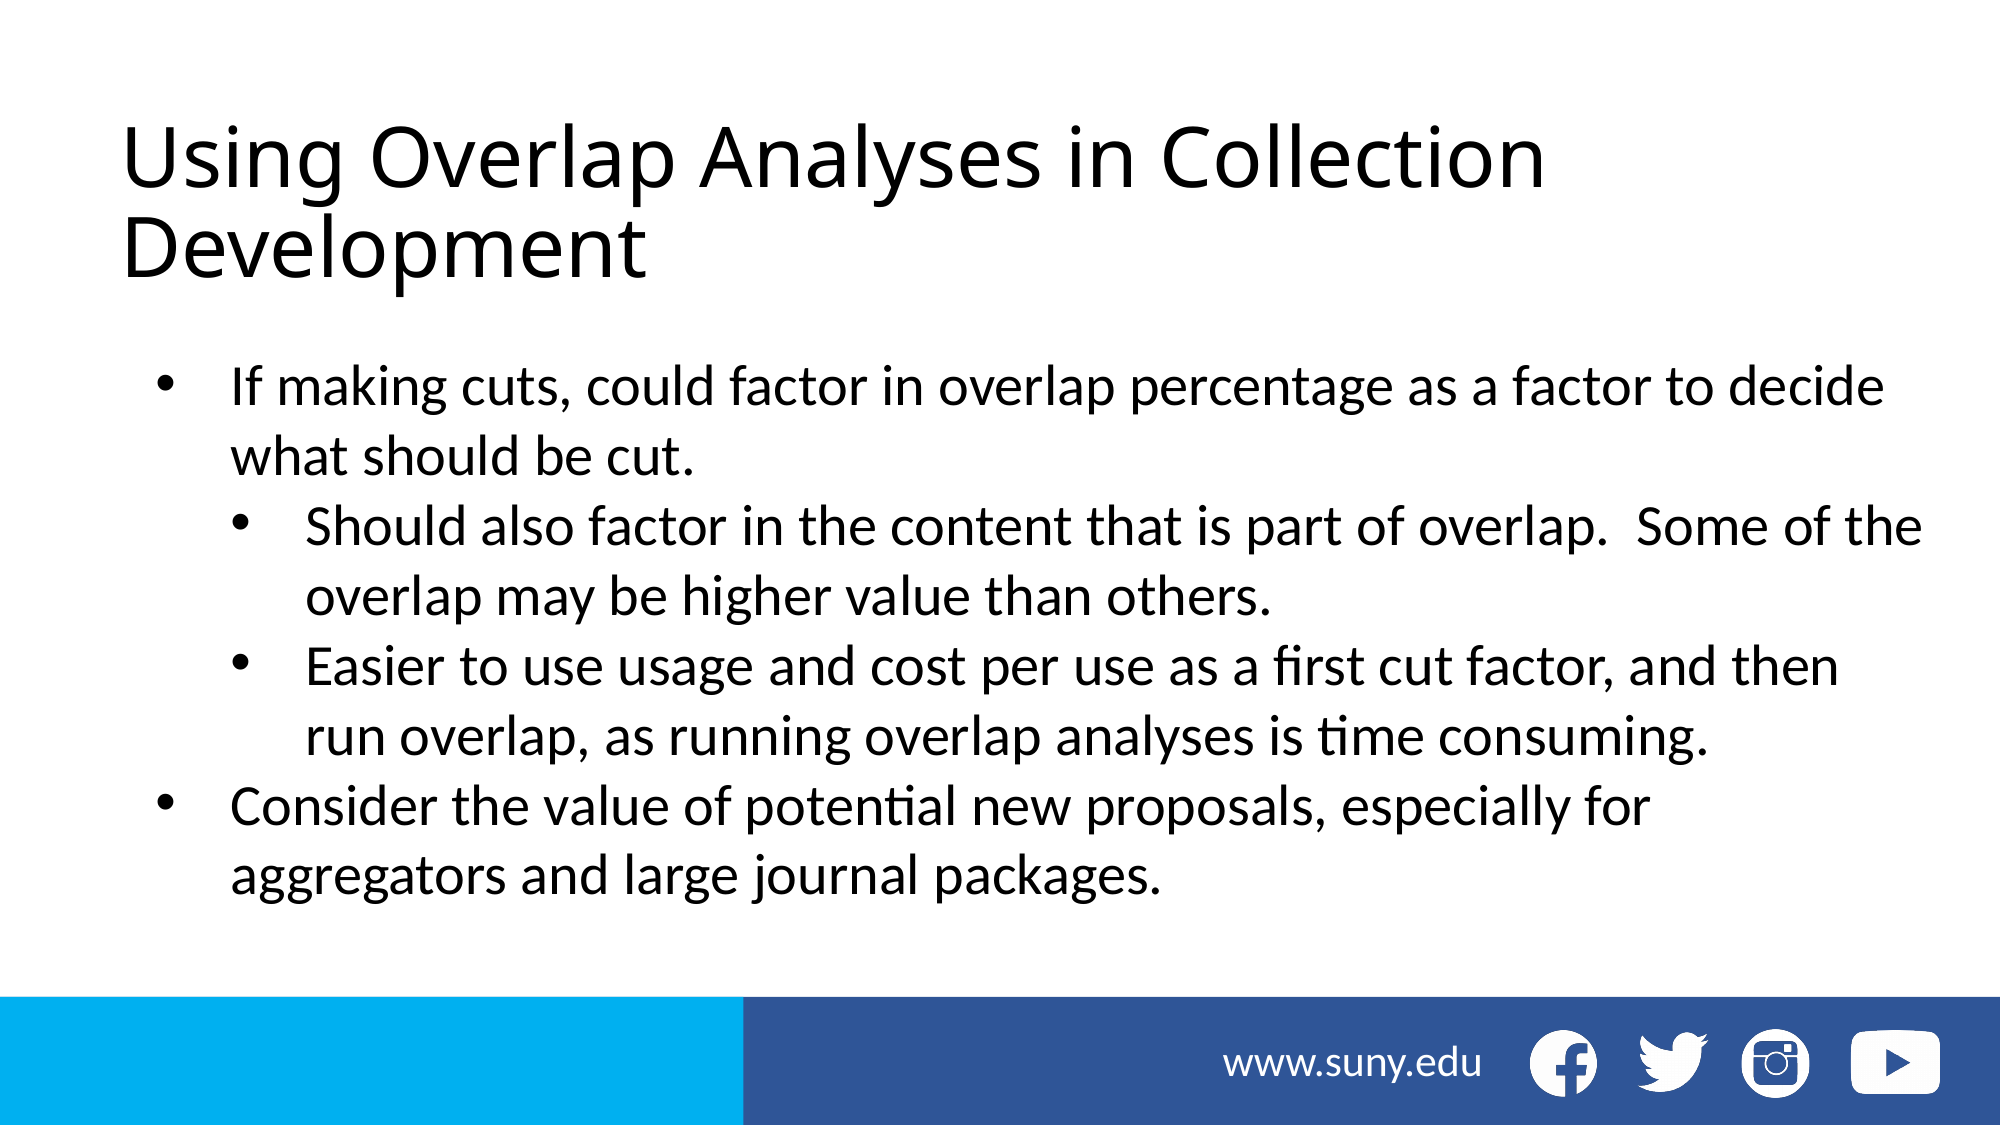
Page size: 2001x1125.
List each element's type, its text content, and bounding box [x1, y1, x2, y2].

text_box [0, 996, 744, 1125]
text_box If making cuts, could factor in overlap percentage as a factor to decide what should be cut. Should also factor in the content that is part of overlap. Some of the overlap may be higher value than others. Easier to use usage and cost per use as a first cut factor, and then run overlap, as running overlap analyses is time consuming. Consider the value of potential new proposals, especially for aggregators and large journal packages. [140, 339, 1940, 915]
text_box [1029, 1025, 1940, 1098]
title Using Overlap Analyses in Collection Development [105, 105, 1851, 304]
text_box [744, 996, 2000, 1125]
